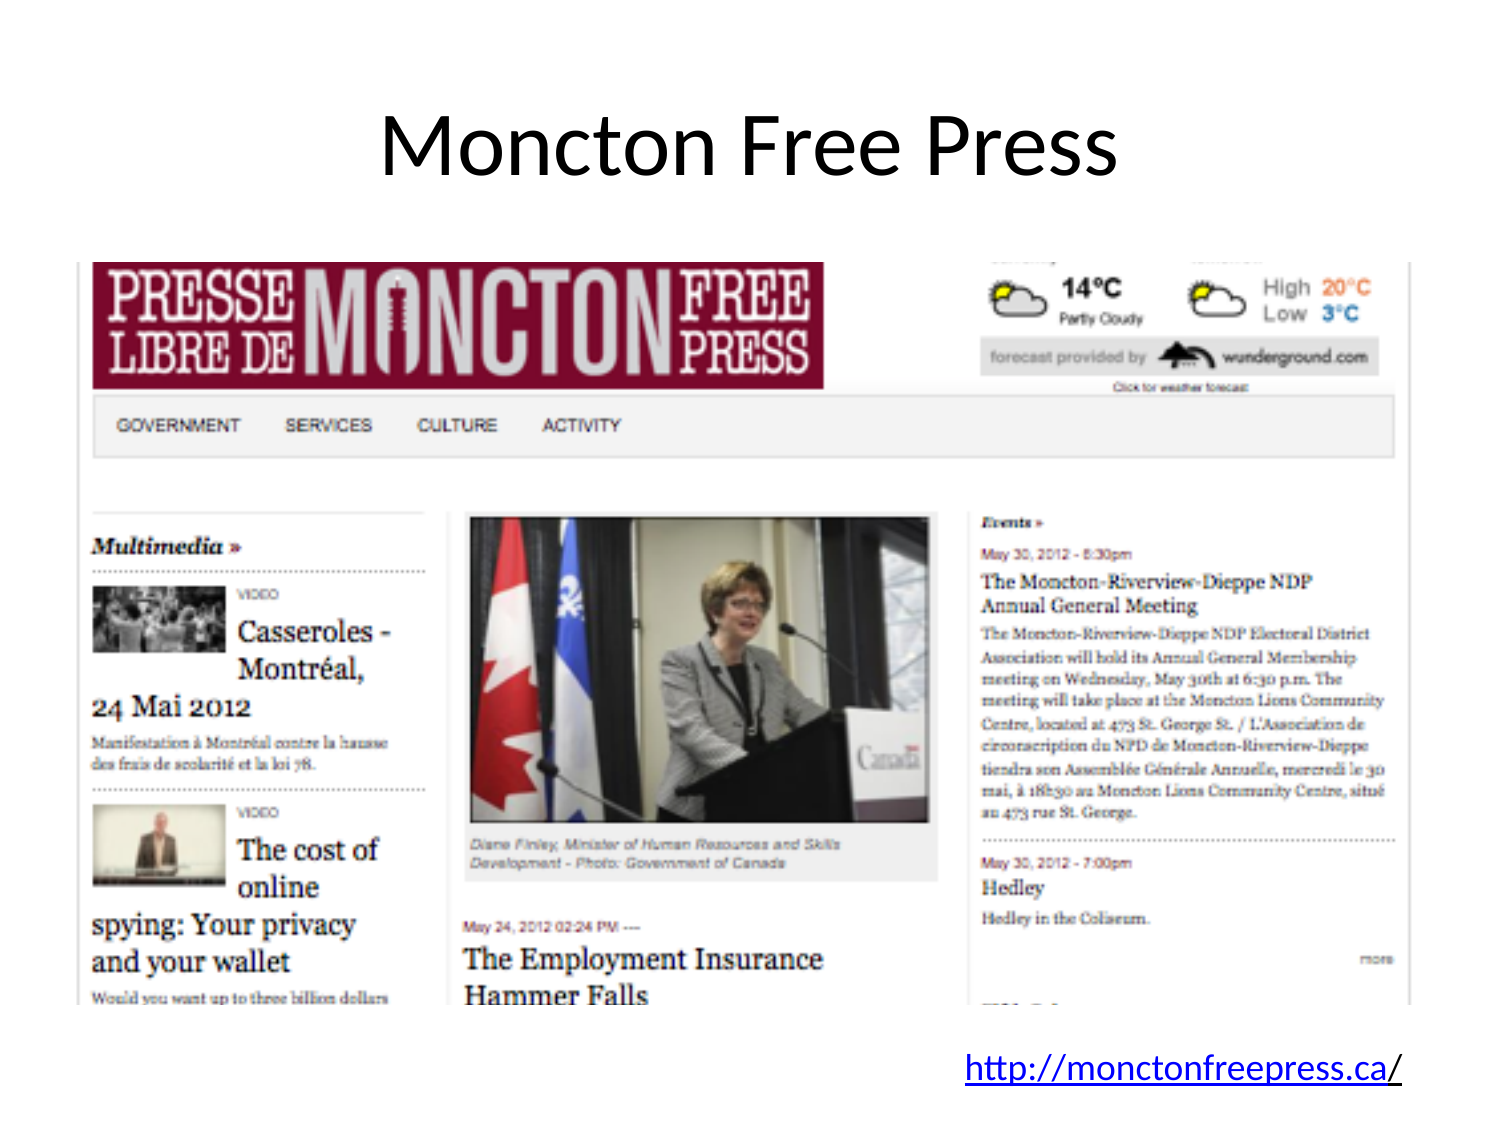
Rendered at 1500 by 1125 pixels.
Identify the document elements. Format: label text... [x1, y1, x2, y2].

text_box http://monctonfreepress.ca/ [949, 1035, 1426, 1096]
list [74, 262, 1426, 1006]
title Moncton Free Press [75, 45, 1425, 233]
